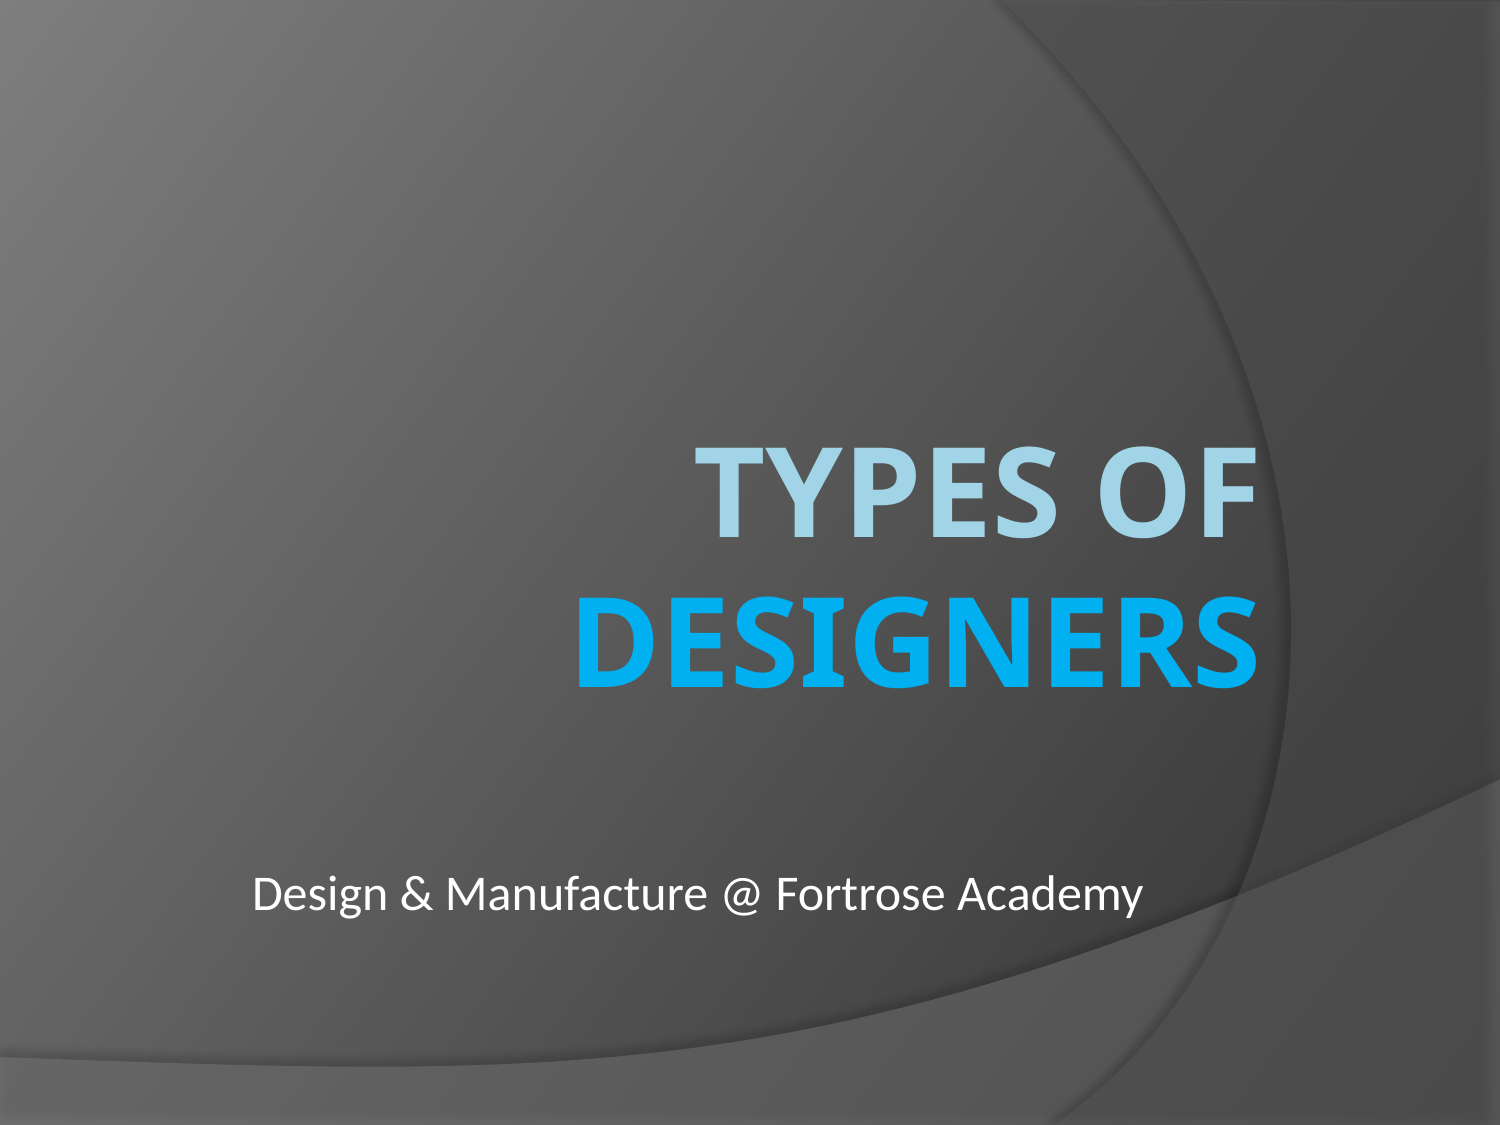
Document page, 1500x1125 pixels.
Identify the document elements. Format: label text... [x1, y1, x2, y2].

subtitle Design & Manufacture @ Fortrose Academy [88, 633, 1152, 921]
title types of designers [17, 255, 1270, 823]
